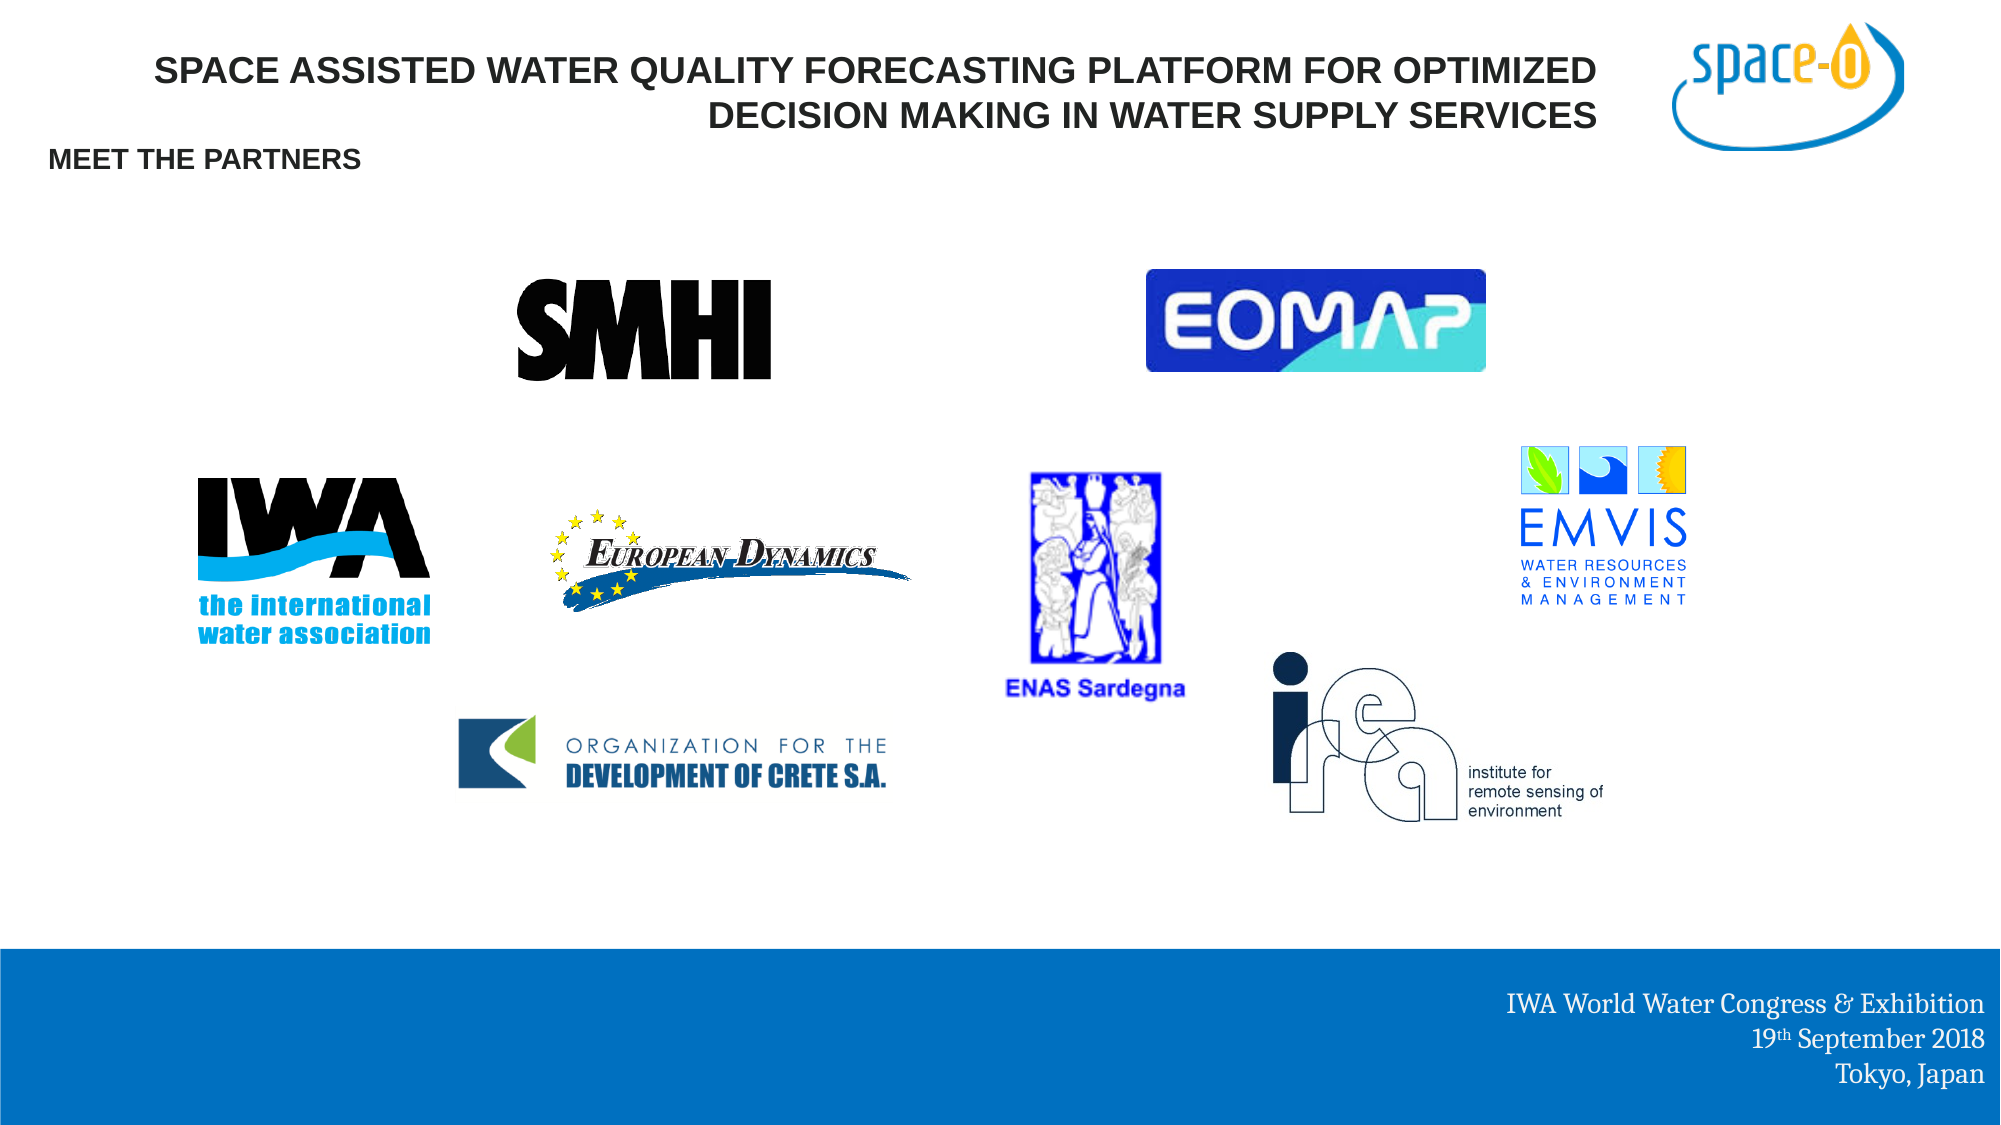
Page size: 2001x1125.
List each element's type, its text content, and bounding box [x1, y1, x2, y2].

picture [998, 449, 1195, 727]
picture [198, 478, 430, 644]
text_box IWA World Water Congress & Exhibition 19th September 2018 Tokyo, Japan [0, 948, 2000, 1125]
picture [550, 509, 912, 612]
picture [1795, 91, 1905, 151]
picture [1515, 438, 1690, 612]
text_box Meet the Partners [33, 133, 657, 183]
picture [1146, 269, 1486, 372]
picture [1671, 108, 1721, 151]
picture [517, 277, 771, 383]
picture [454, 706, 893, 803]
text_box Space Assisted Water Quality Forecasting Platform for Optimized Decision Making in Water Supply Services [0, 38, 1614, 144]
picture [217, 634, 222, 644]
picture [1671, 22, 1905, 147]
picture [1264, 652, 1603, 822]
